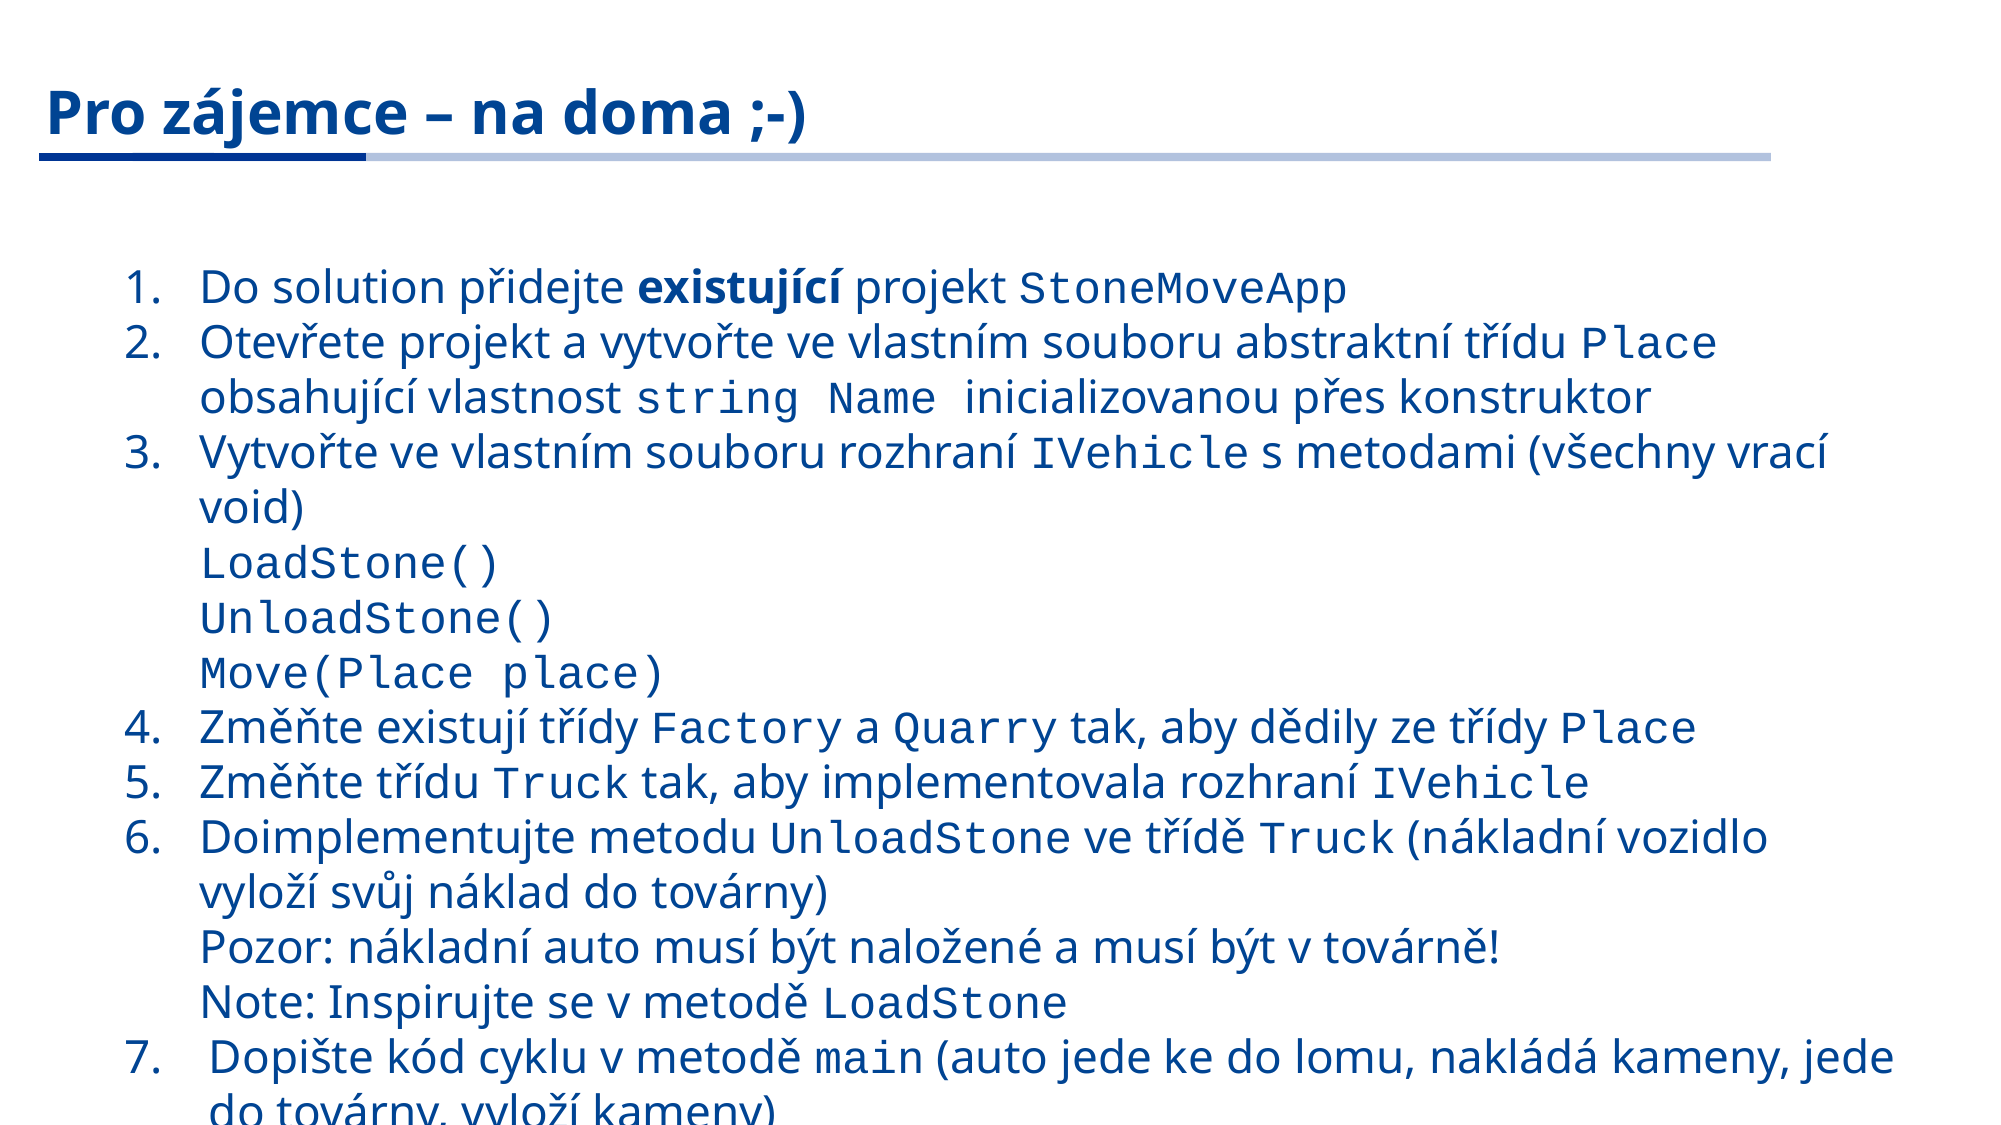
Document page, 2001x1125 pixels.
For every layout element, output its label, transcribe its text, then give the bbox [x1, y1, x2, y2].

text_box Pro zájemce – na doma ;-) [35, 64, 1450, 157]
text_box Do solution přidejte existující projekt StoneMoveApp Otevřete projekt a vytvořte ve vlastním souboru abstraktní třídu Place obsahující vlastnost string Name inicializovanou přes konstruktor Vytvořte ve vlastním souboru rozhraní IVehicle s metodami (všechny vrací void) LoadStone() UnloadStone() Move(Place place) Změňte existují třídy Factory a Quarry tak, aby dědily ze třídy Place Změňte třídu Truck tak, aby implementovala rozhraní IVehicle Doimplementujte metodu UnloadStone ve třídě Truck (nákladní vozidlo vyloží svůj náklad do továrny) Pozor: nákladní auto musí být naložené a musí být v továrně! Note: Inspirujte se v metodě LoadStone Dopište kód cyklu v metodě main (auto jede ke do lomu, nakládá kameny, jede do továrny, vyloží kameny) [114, 250, 1910, 1125]
